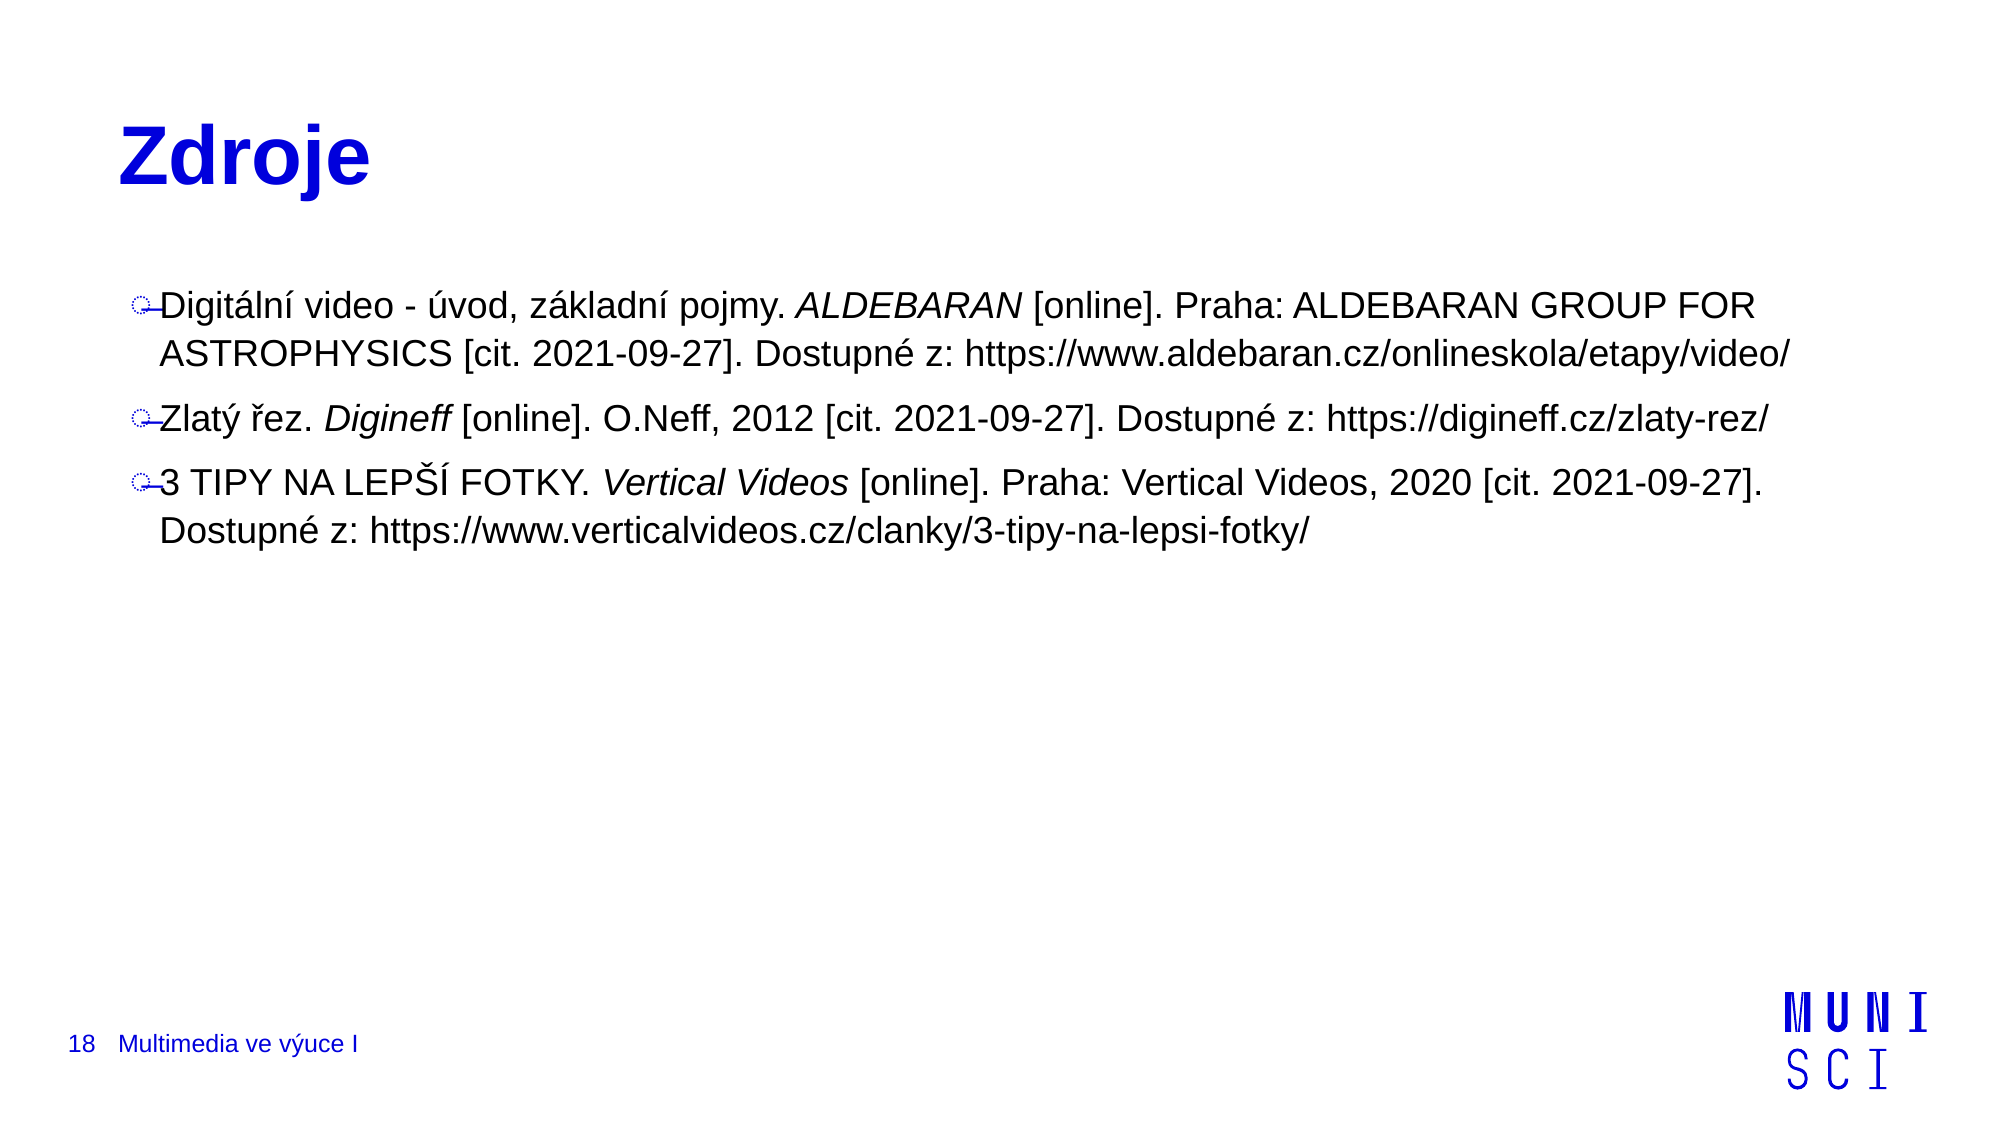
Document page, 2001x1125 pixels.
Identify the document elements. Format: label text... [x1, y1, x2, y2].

footer Multimedia ve výuce I [118, 1021, 1418, 1063]
title Zdroje [118, 118, 1883, 193]
slide_number 18 [67, 1021, 110, 1063]
list Digitální video - úvod, základní pojmy. ALDEBARAN [online]. Praha: ALDEBARAN GROUP FOR ASTROPHYSICS [cit. 2021-09-27]. Dostupné z: https://www.aldebaran.cz/onlineskola/etapy/video/ Zlatý řez. Digineff [online]. O.Neff, 2012 [cit. 2021-09-27]. Dostupné z: https://digineff.cz/zlaty-rez/ 3 TIPY NA LEPŠÍ FOTKY. Vertical Videos [online]. Praha: Vertical Videos, 2020 [cit. 2021-09-27]. Dostupné z: https://www.verticalvideos.cz/clanky/3-tipy-na-lepsi-fotky/ [118, 277, 1883, 957]
